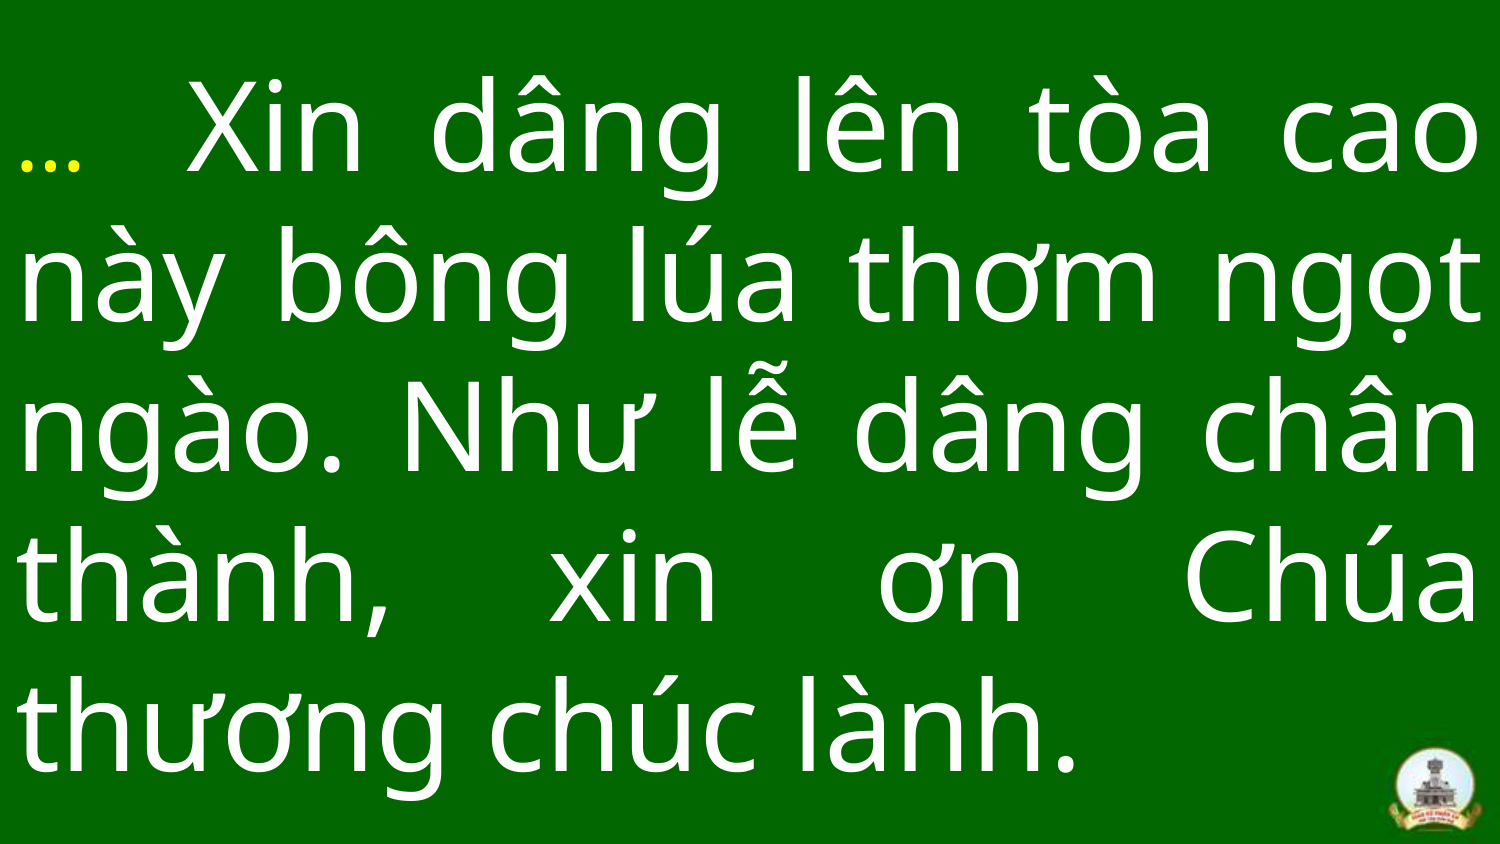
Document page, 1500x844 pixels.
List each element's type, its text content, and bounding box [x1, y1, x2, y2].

title … Xin dâng lên tòa cao này bông lúa thơm ngọt ngào. Như lễ dâng chân thành, xin ơn Chúa thương chúc lành. [0, 0, 1500, 844]
